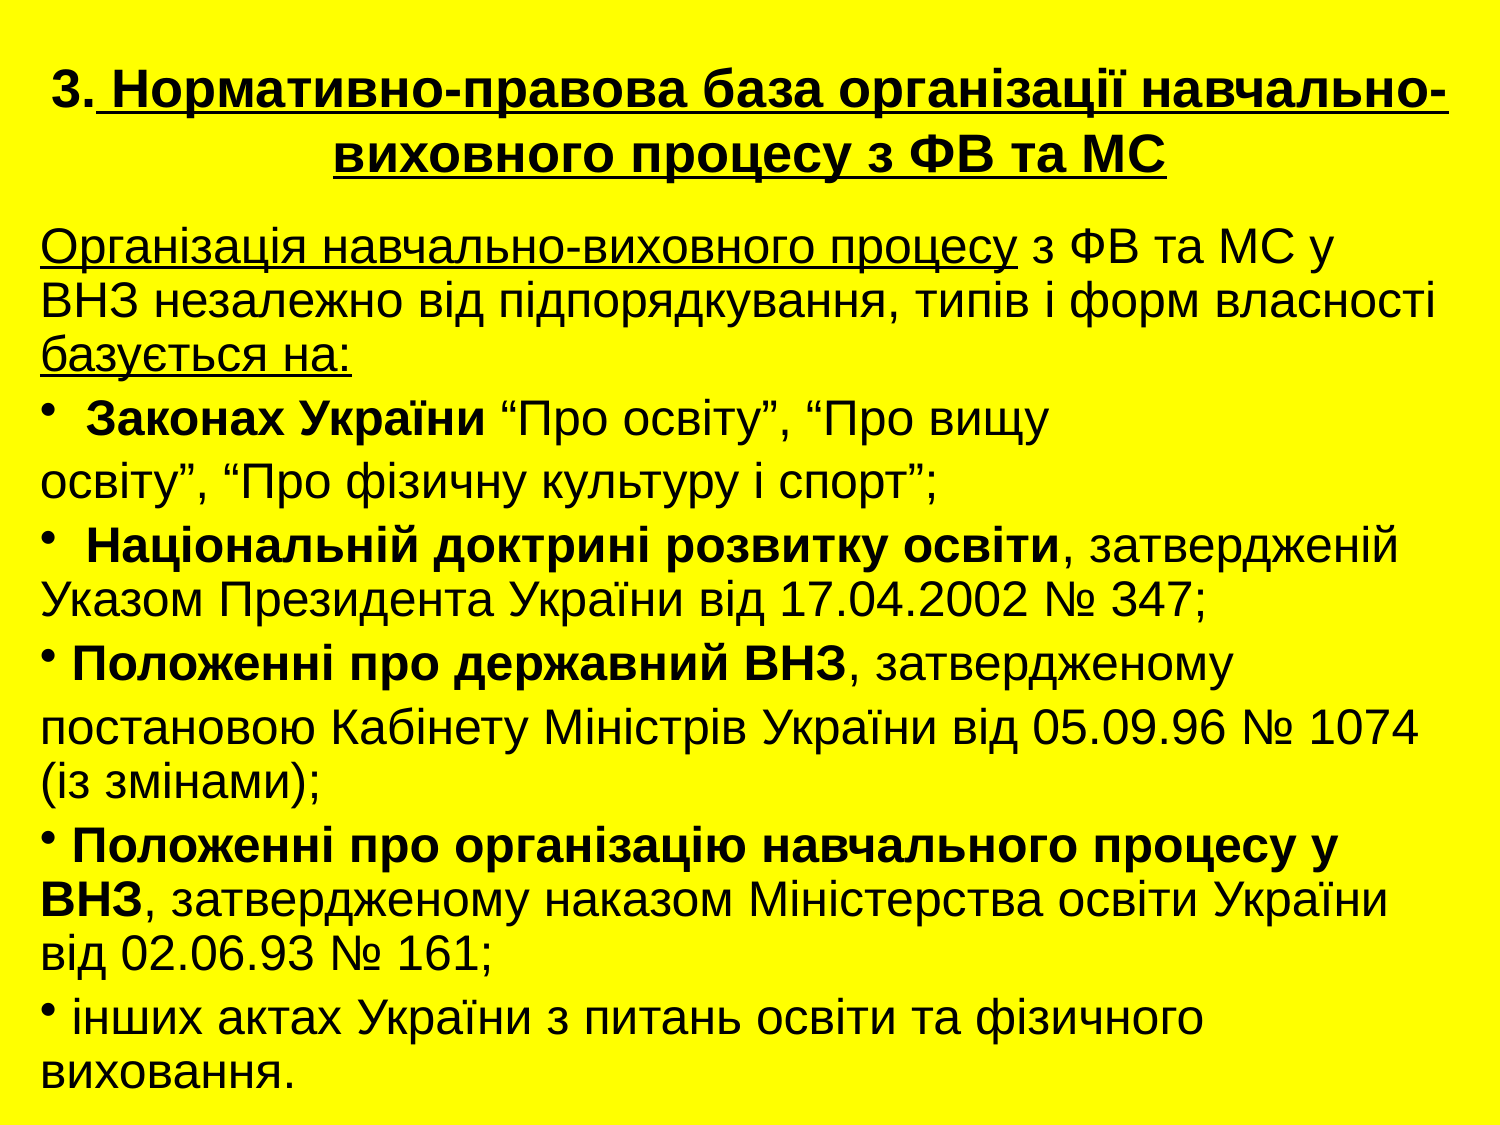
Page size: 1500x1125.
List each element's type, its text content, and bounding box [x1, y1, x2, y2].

title 3. Нормативно-правова база організації навчально-виховного процесу з ФВ та МС [0, 37, 1500, 200]
list Організація навчально-виховного процесу з ФВ та МС у ВНЗ незалежно від підпорядкування, типів і форм власності базується на: Законах України “Про освіту”, “Про вищу освіту”, “Про фізичну культуру і спорт”; Національній доктрині розвитку освіти, затвердженій Указом Президента України від 17.04.2002 № 347; Положенні про державний ВНЗ, затвердженому постановою Кабінету Міністрів України від 05.09.96 № 1074 (із змінами); Положенні про організацію навчального процесу у ВНЗ, затвердженому наказом Міністерства освіти України від 02.06.93 № 161; інших актах України з питань освіти та фізичного виховання. [24, 212, 1463, 1125]
